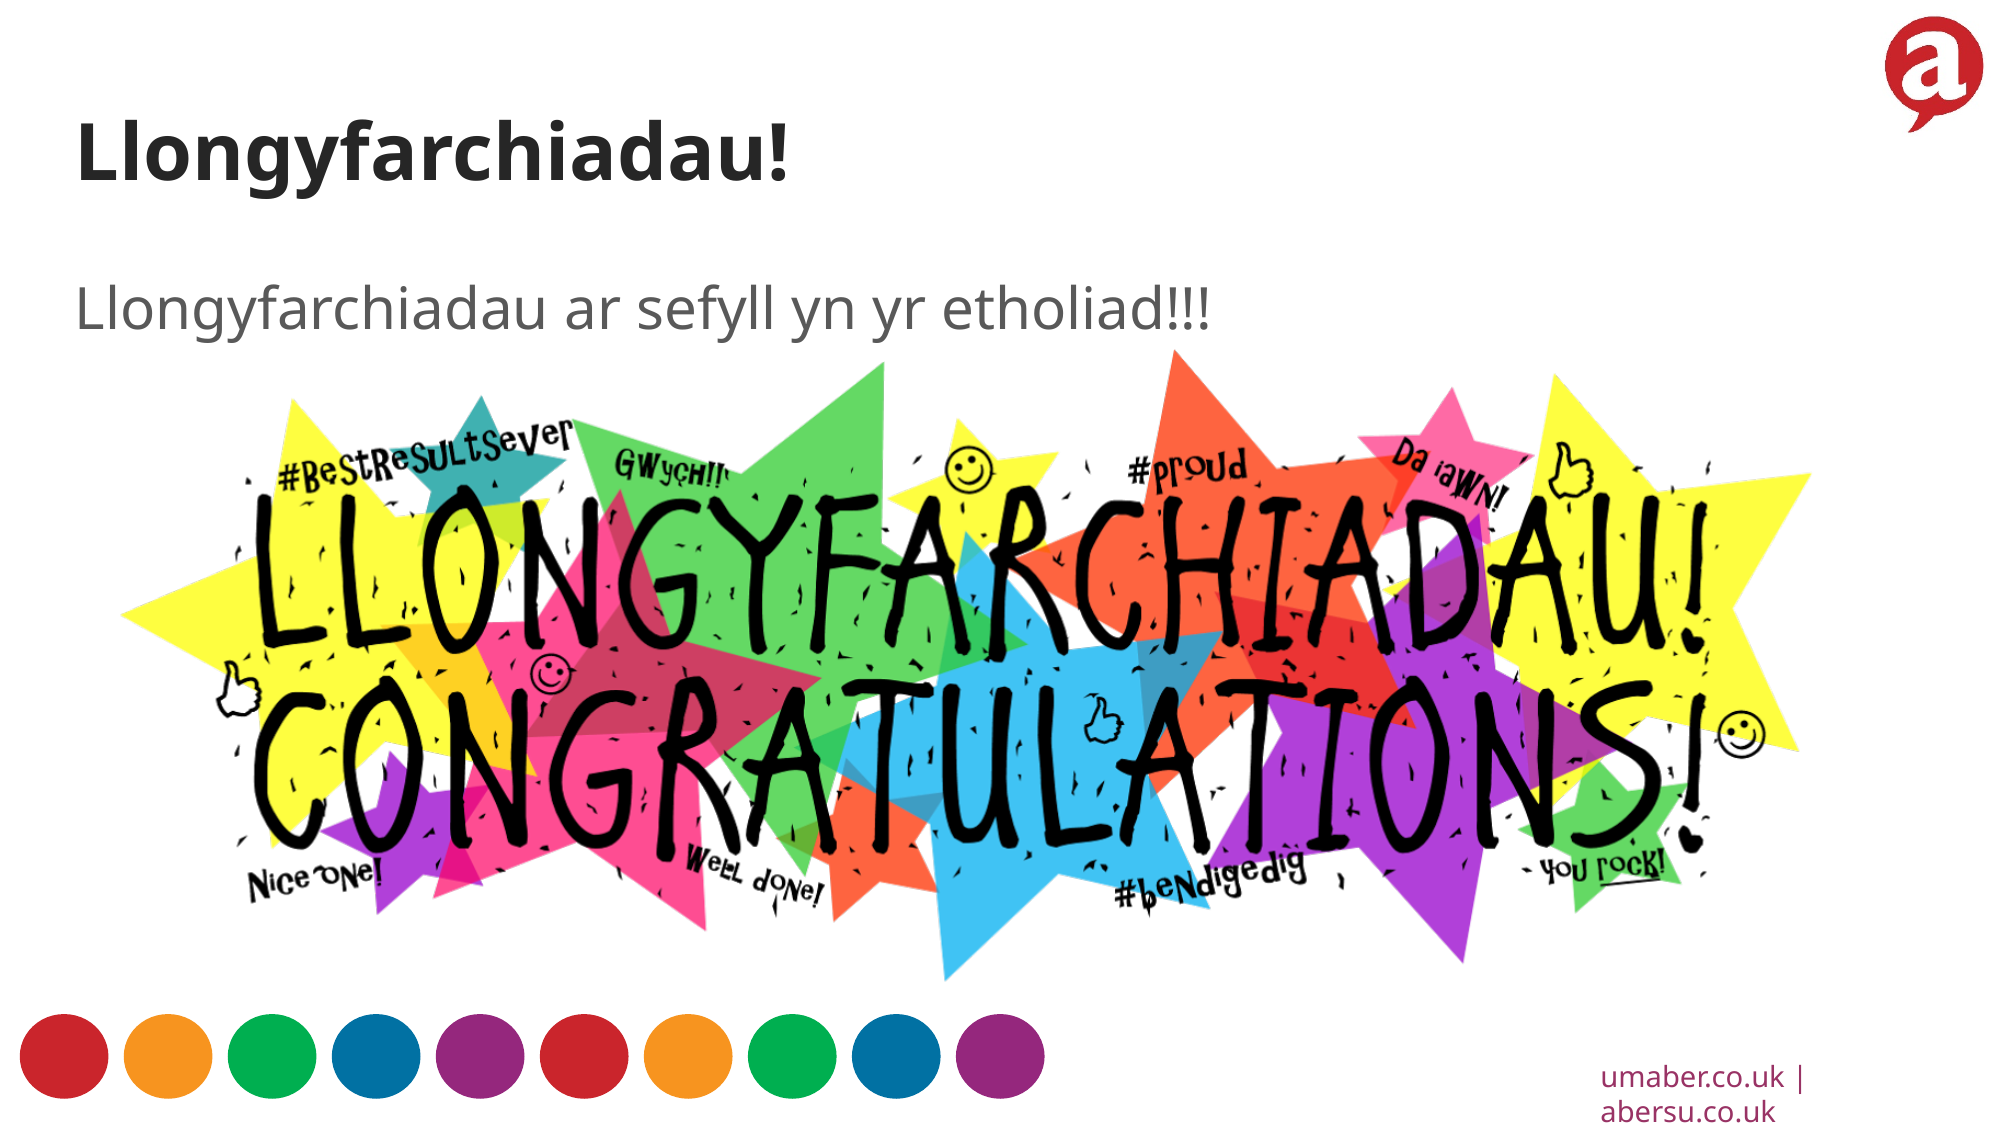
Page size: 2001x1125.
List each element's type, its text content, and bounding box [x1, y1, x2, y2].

picture [1869, 0, 2000, 137]
text_box Llongyfarchiadau ar sefyll yn yr etholiad!!! [59, 263, 1311, 349]
picture [106, 349, 1859, 1075]
text_box Llongyfarchiadau! [60, 104, 1695, 238]
